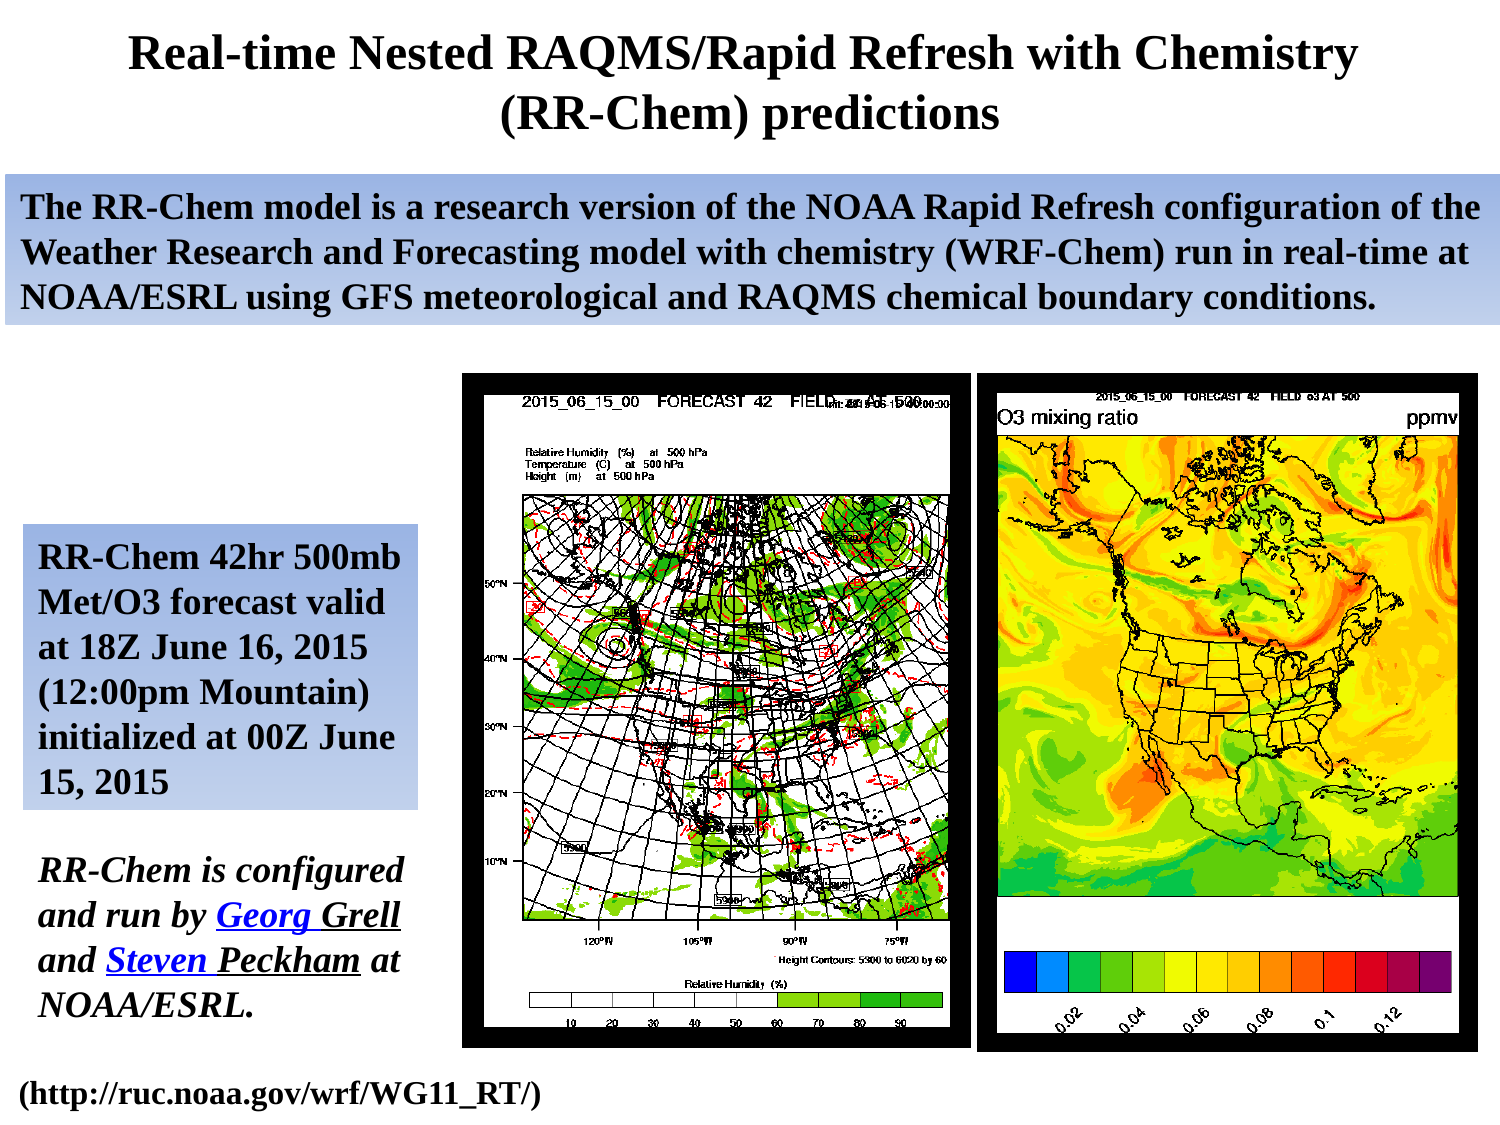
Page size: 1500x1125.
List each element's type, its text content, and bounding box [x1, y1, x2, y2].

text_box The RR-Chem model is a research version of the NOAA Rapid Refresh configuration of the Weather Research and Forecasting model with chemistry (WRF-Chem) run in real-time at NOAA/ESRL using GFS meteorological and RAQMS chemical boundary conditions. [5, 174, 1500, 325]
picture [462, 372, 971, 1048]
text_box (http://ruc.noaa.gov/wrf/WG11_RT/) [3, 1064, 566, 1119]
picture [976, 373, 1478, 1053]
text_box Real-time Nested RAQMS/Rapid Refresh with Chemistry (RR-Chem) predictions [0, 12, 1500, 193]
text_box RR-Chem 42hr 500mb Met/O3 forecast valid at 18Z June 16, 2015 (12:00pm Mountain) initialized at 00Z June 15, 2015 [23, 524, 418, 810]
text_box RR-Chem is configured and run by Georg Grell and Steven Peckham at NOAA/ESRL. [23, 837, 457, 1033]
